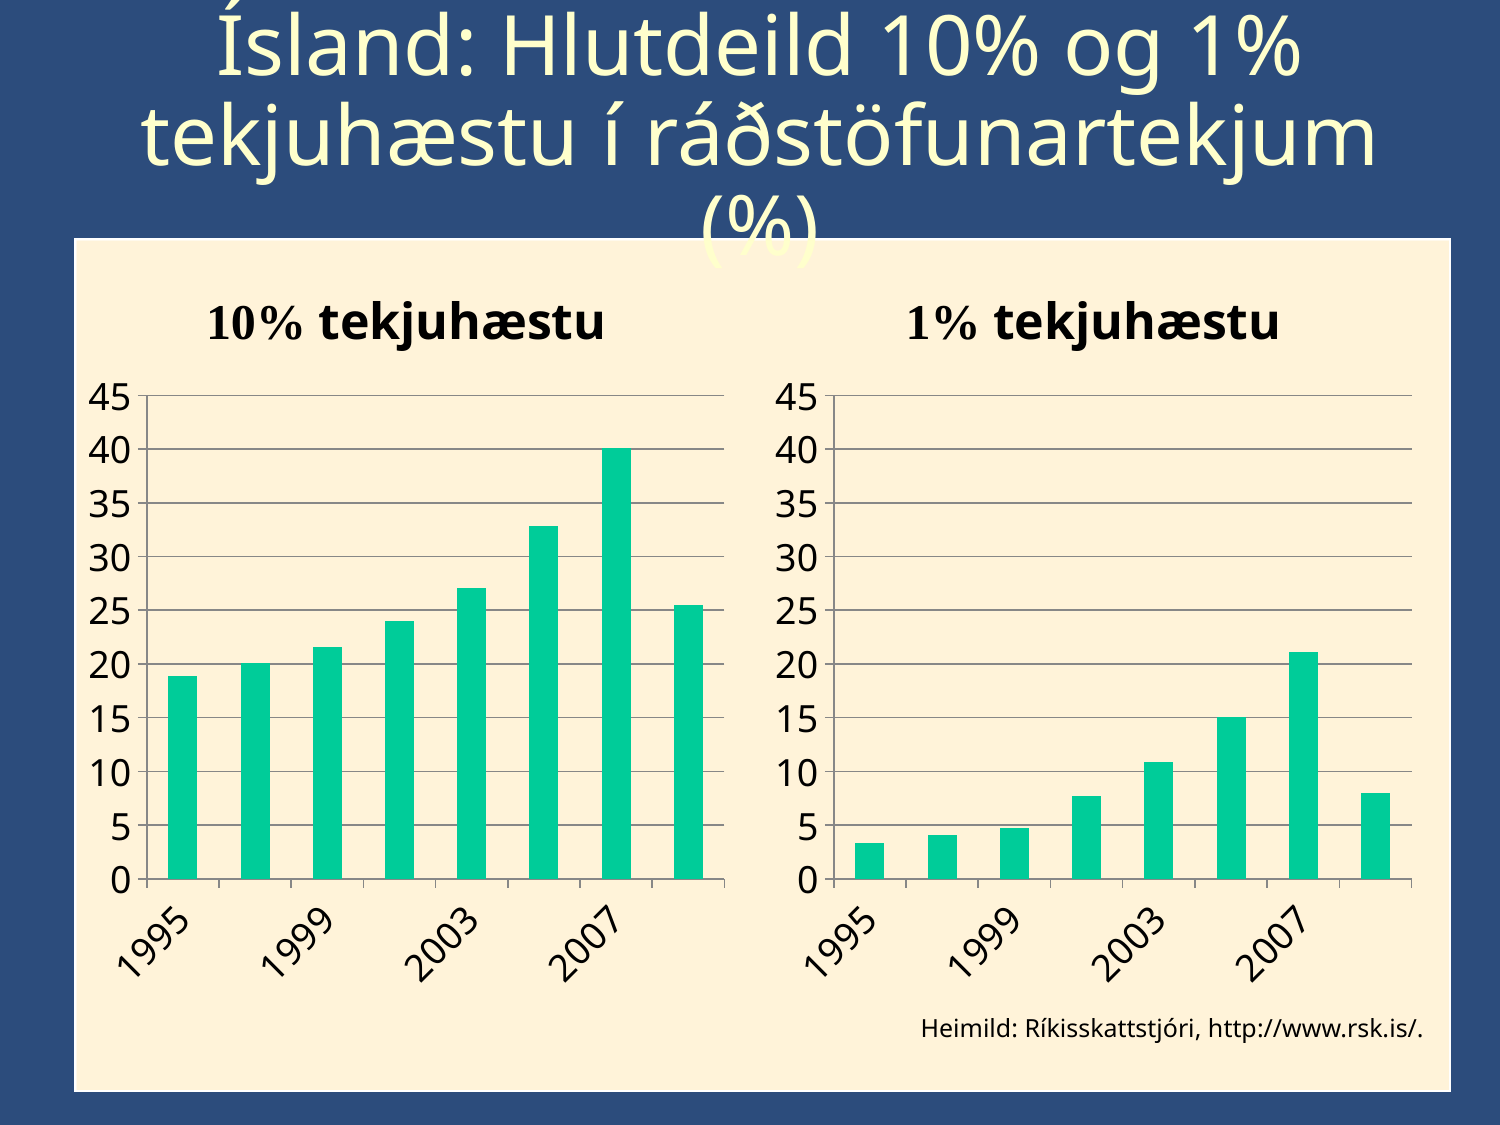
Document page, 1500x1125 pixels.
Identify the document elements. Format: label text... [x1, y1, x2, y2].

chart [761, 356, 1426, 1006]
title Ísland: Hlutdeild 10% og 1% tekjuhæstu í ráðstöfunartekjum (%) [74, 44, 1446, 233]
list 10% tekjuhæstu [74, 251, 738, 356]
list 1% tekjuhæstu [761, 251, 1425, 356]
chart [74, 356, 738, 1006]
text_box Heimild: Ríkisskattstjóri, http://www.rsk.is/. [905, 1004, 1440, 1050]
picture [74, 238, 1451, 1092]
